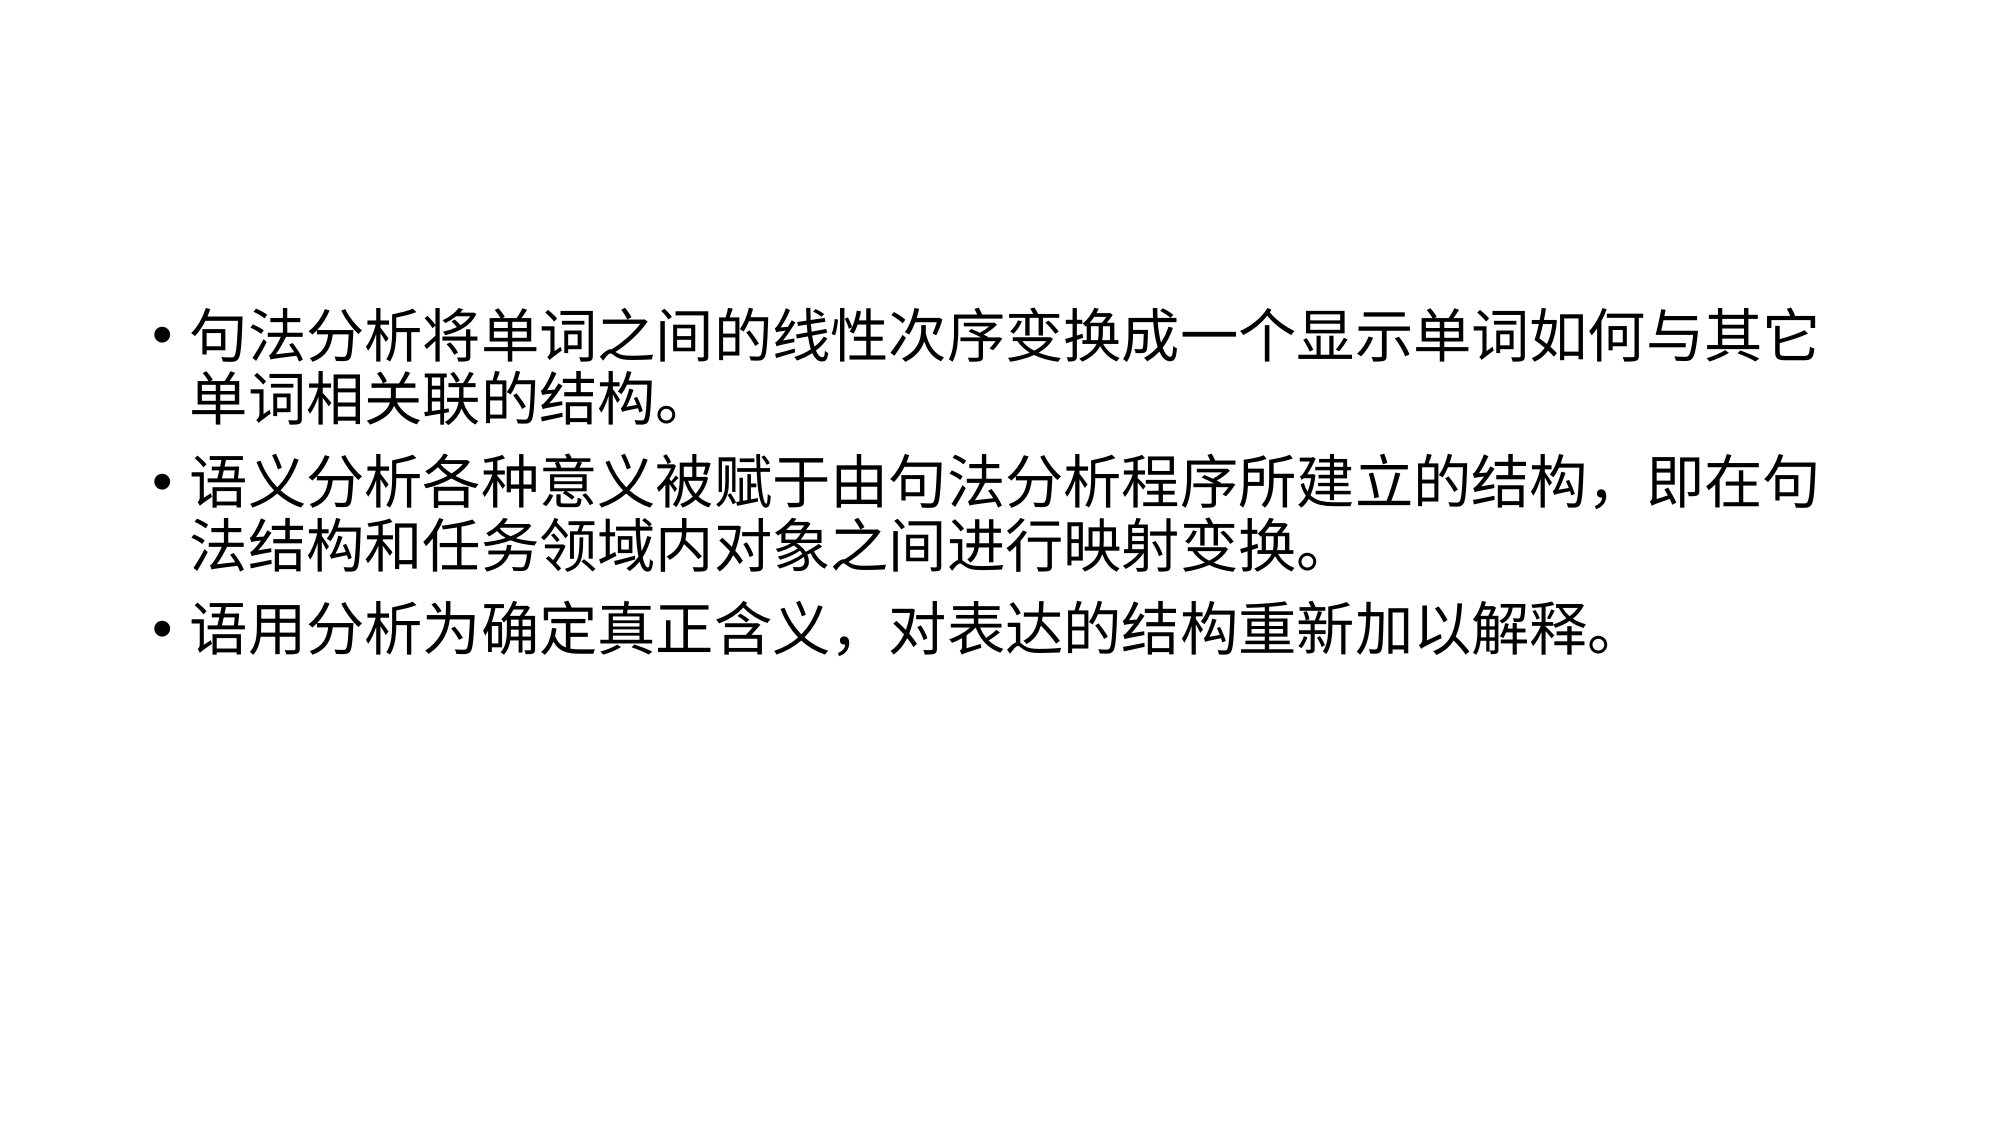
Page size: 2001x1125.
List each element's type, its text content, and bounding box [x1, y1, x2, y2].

list 句法分析将单词之间的线性次序变换成一个显示单词如何与其它单词相关联的结构。 语义分析各种意义被赋于由句法分析程序所建立的结构，即在句法结构和任务领域内对象之间进行映射变换。 语用分析为确定真正含义，对表达的结构重新加以解释。 [137, 299, 1863, 1014]
